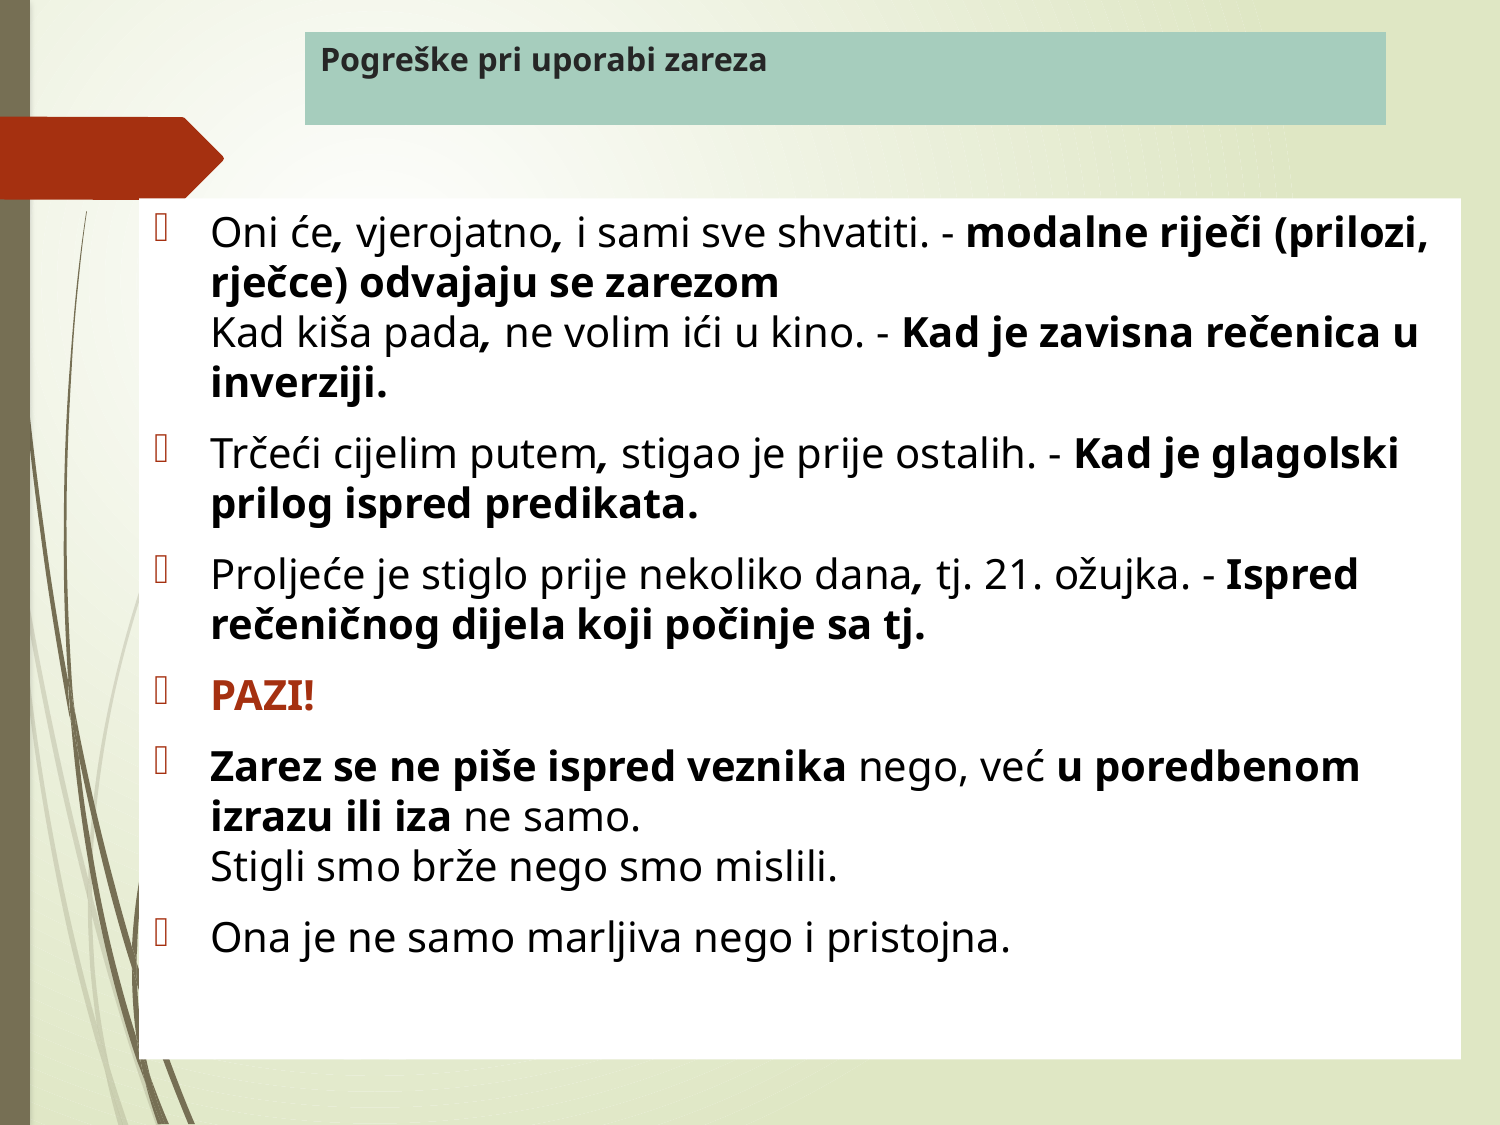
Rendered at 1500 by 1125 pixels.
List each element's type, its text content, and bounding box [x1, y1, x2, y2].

title Pogreške pri uporabi zareza [305, 32, 1386, 125]
list Oni će, vjerojatno, i sami sve shvatiti. - modalne riječi (prilozi, rječce) odvajaju se zarezom Kad kiša pada, ne volim ići u kino. - Kad je zavisna rečenica u inverziji. Trčeći cijelim putem, stigao je prije ostalih. - Kad je glagolski prilog ispred predikata. Proljeće je stiglo prije nekoliko dana, tj. 21. ožujka. - Ispred rečeničnog dijela koji počinje sa tj. PAZI! Zarez se ne piše ispred veznika nego, već u poredbenom izrazu ili iza ne samo. Stigli smo brže nego smo mislili. Ona je ne samo marljiva nego i pristojna. [139, 198, 1461, 1060]
